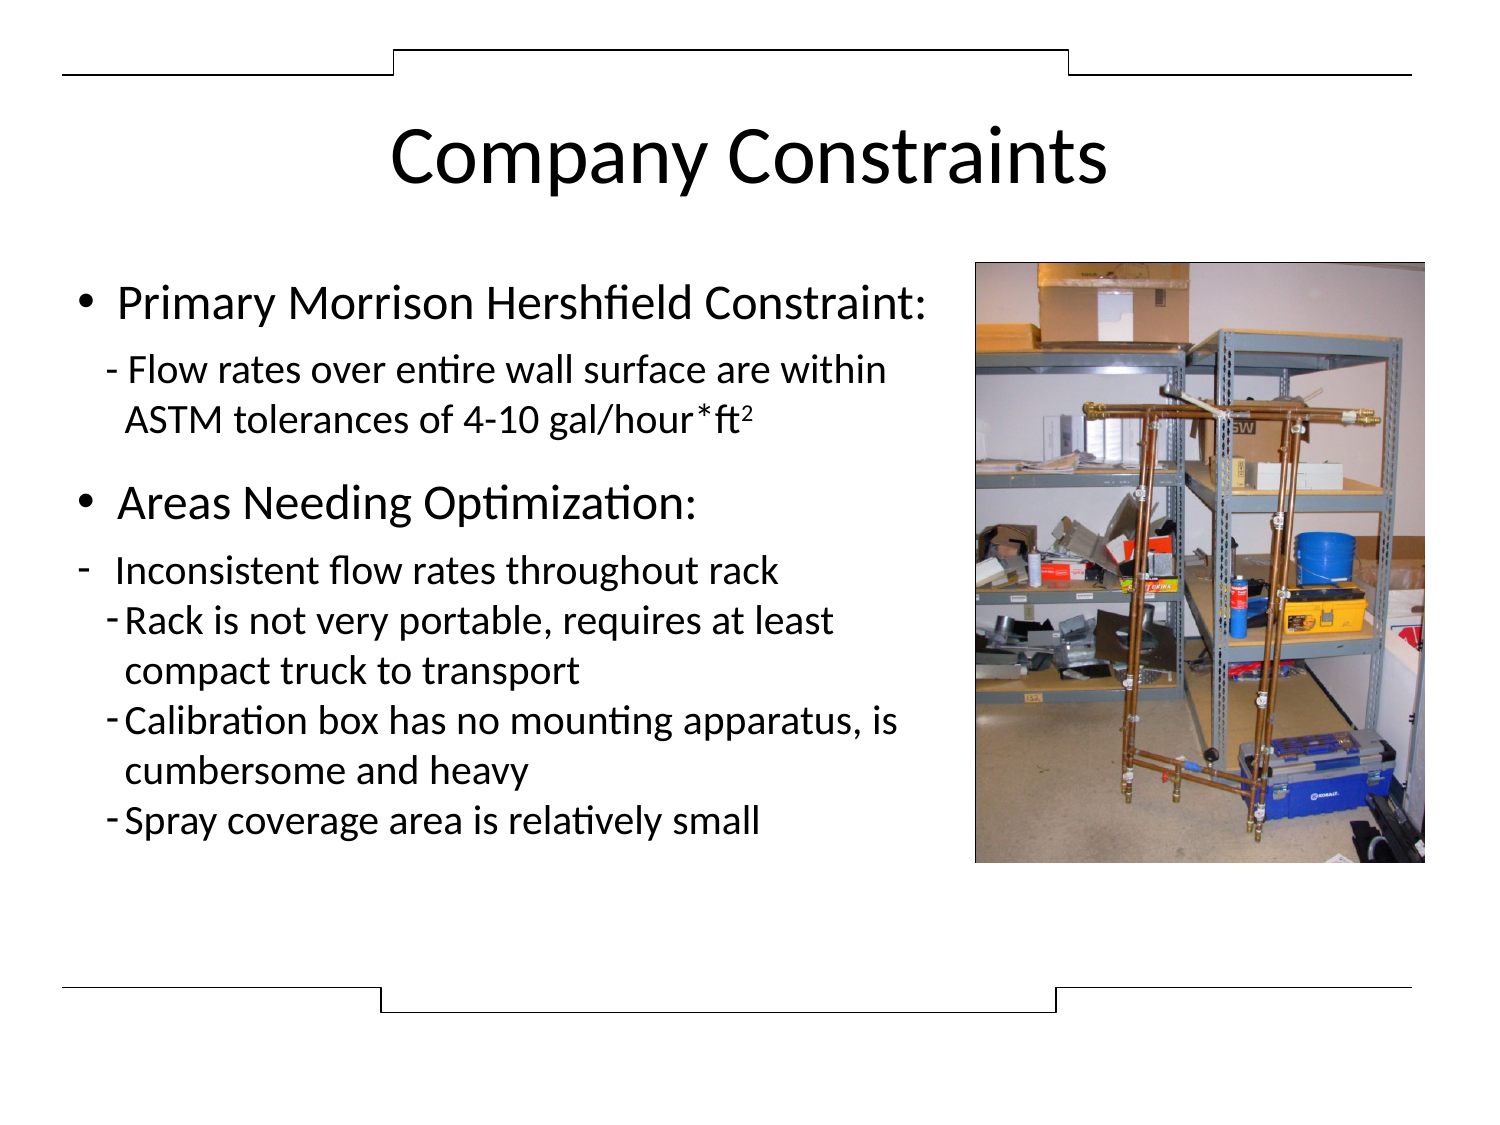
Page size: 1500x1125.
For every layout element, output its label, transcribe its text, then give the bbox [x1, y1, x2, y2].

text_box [701, 987, 1413, 1013]
text_box Primary Morrison Hershfield Constraint: - Flow rates over entire wall surface are within ASTM tolerances of 4-10 gal/hour*ft2 [62, 262, 972, 450]
text_box Areas Needing Optimization: Inconsistent flow rates throughout rack Rack is not very portable, requires at least compact truck to transport Calibration box has no mounting apparatus, is cumbersome and heavy Spray coverage area is relatively small [62, 462, 963, 900]
picture [974, 262, 1425, 863]
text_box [726, 49, 1413, 76]
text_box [62, 987, 701, 1013]
title Company Constraints [0, 75, 1500, 225]
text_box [62, 49, 726, 76]
